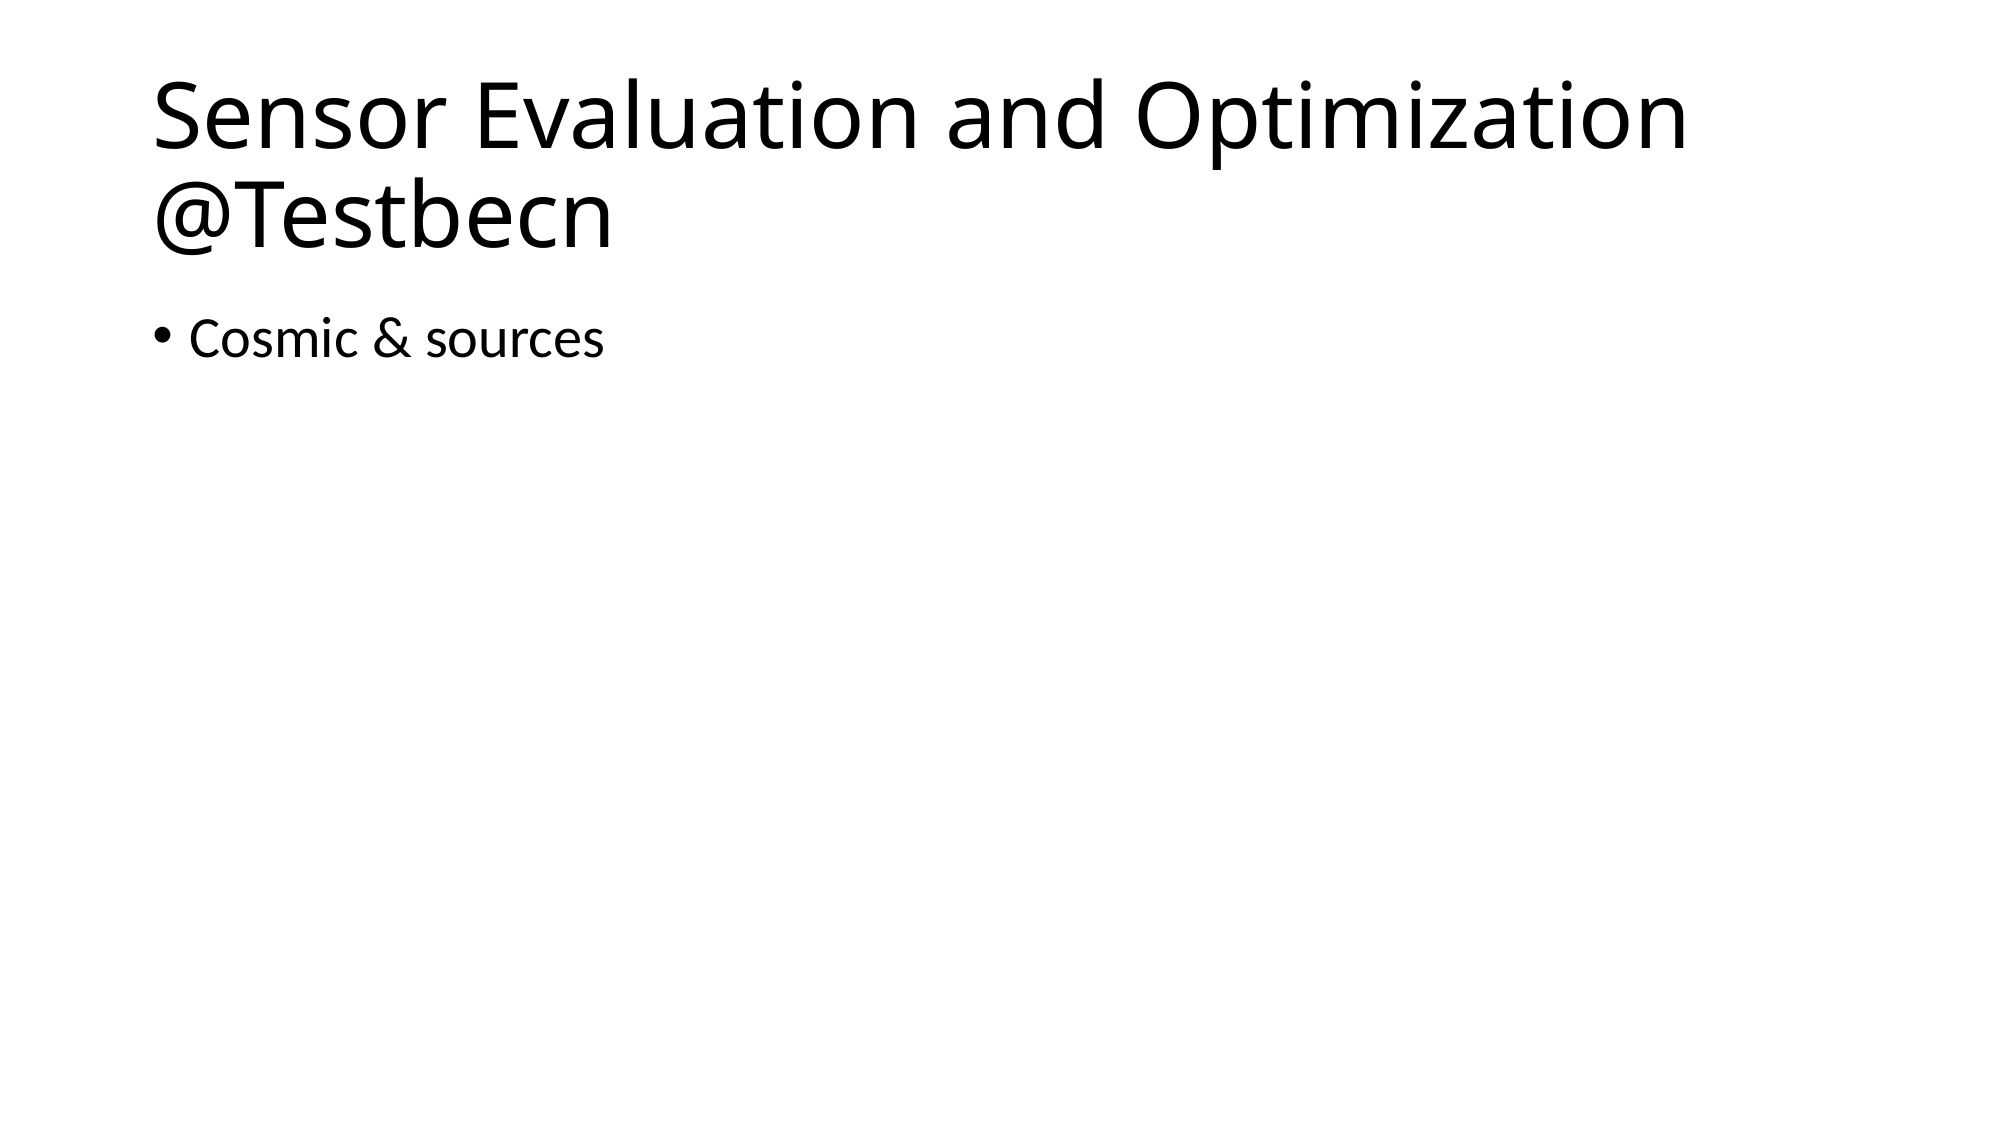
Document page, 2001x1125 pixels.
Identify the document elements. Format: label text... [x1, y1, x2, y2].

list Cosmic & sources [137, 299, 1863, 1014]
title Sensor Evaluation and Optimization @Testbecn [137, 59, 1863, 278]
